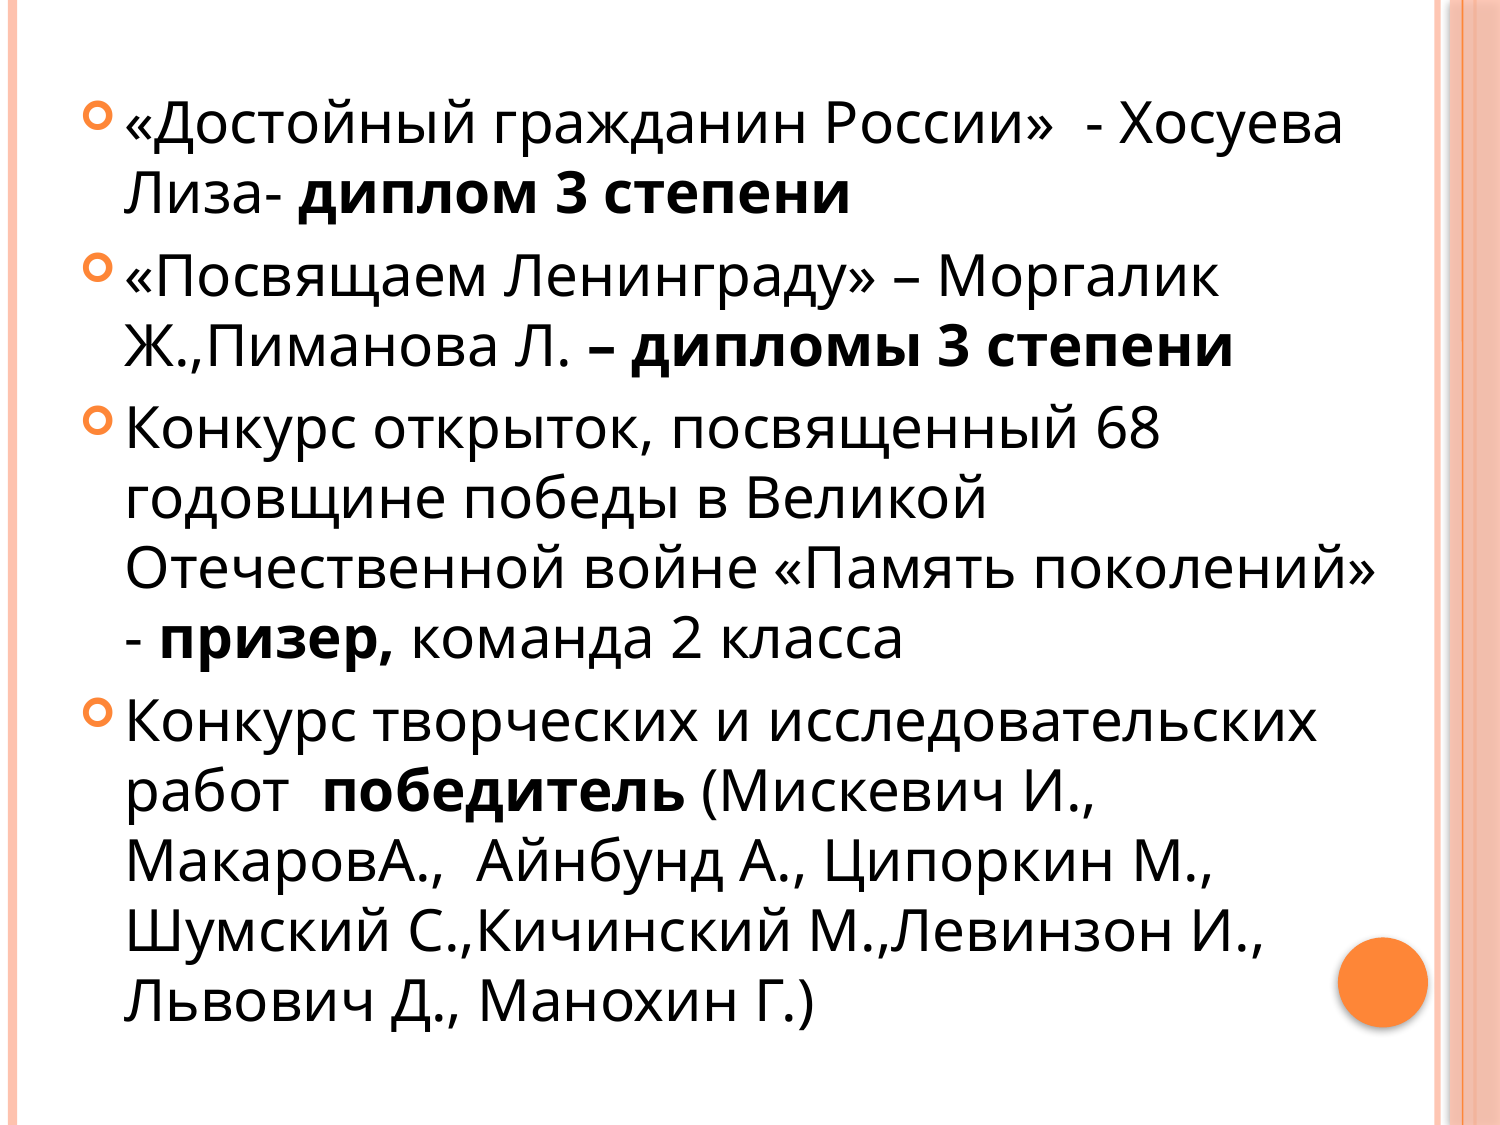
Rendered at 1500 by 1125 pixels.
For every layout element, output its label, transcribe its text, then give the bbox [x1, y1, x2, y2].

list «Достойный гражданин России» - Хосуева Лиза- диплом 3 степени «Посвящаем Ленинграду» – Моргалик Ж.,Пиманова Л. – дипломы 3 степени Конкурс открыток, посвященный 68 годовщине победы в Великой Отечественной войне «Память поколений» - призер, команда 2 класса Конкурс творческих и исследовательских работ победитель (Мискевич И., МакаровА., Айнбунд А., Ципоркин М., Шумский С.,Кичинский М.,Левинзон И., Львович Д., Манохин Г.) [64, 78, 1424, 1062]
